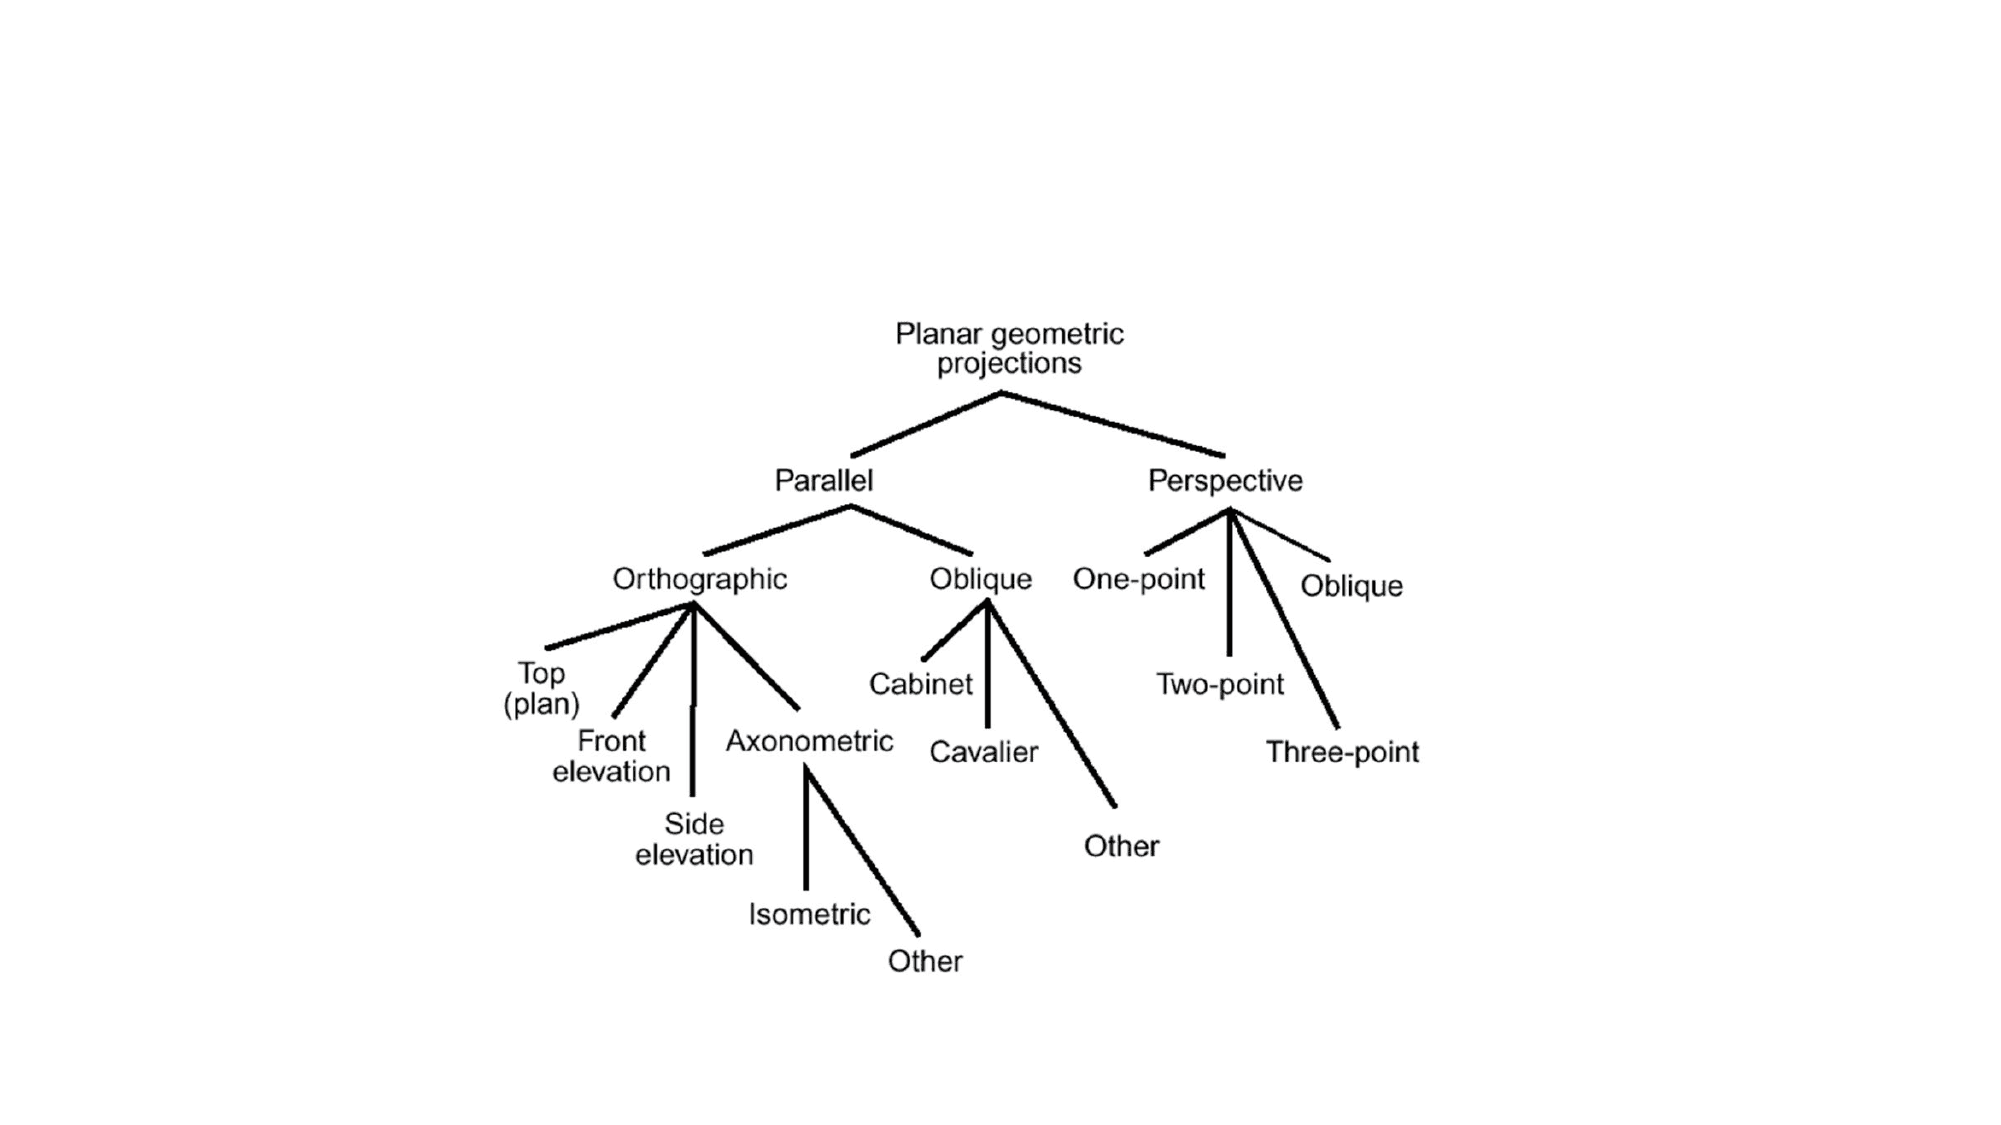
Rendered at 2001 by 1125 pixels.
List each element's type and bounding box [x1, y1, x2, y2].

list [470, 299, 1530, 1014]
